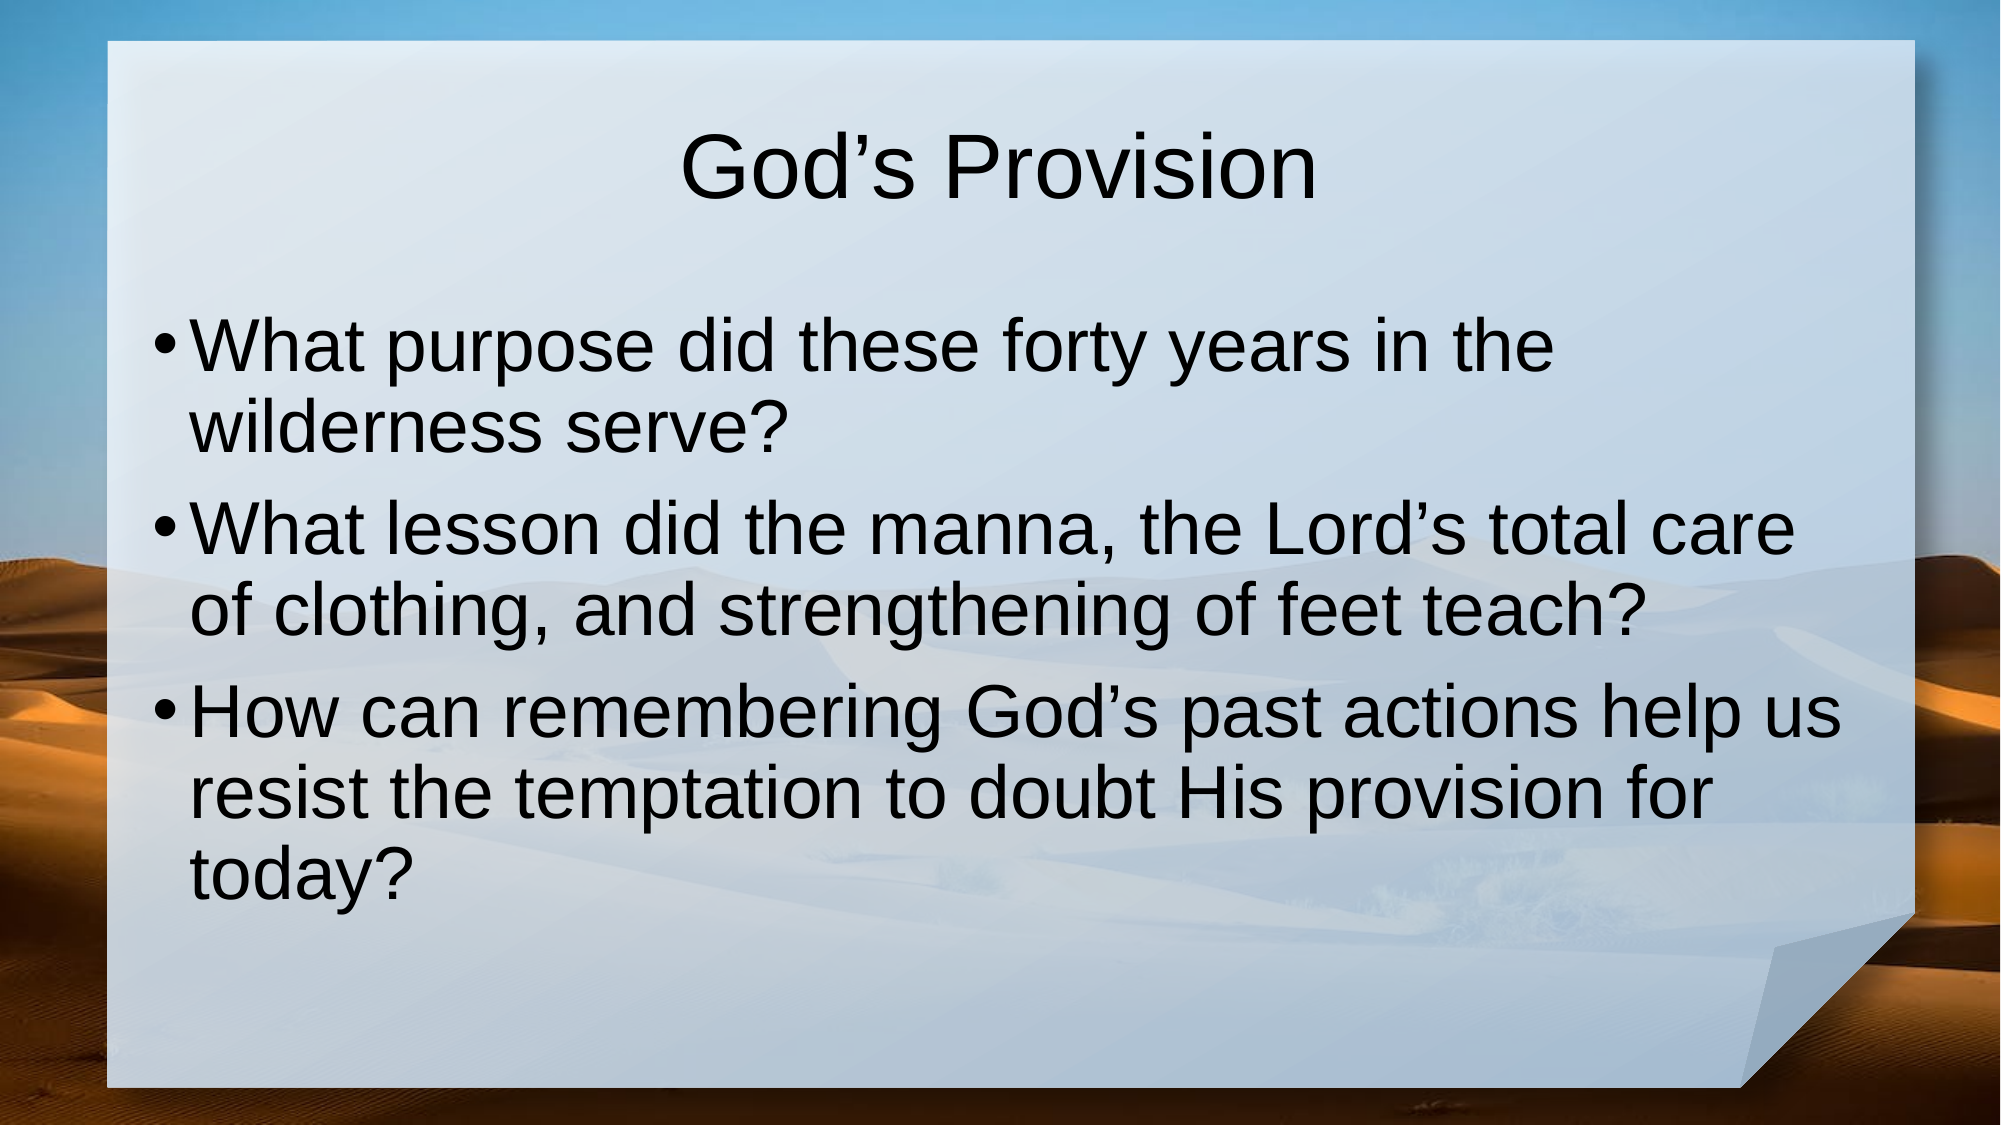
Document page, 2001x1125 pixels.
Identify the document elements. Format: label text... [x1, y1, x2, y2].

picture [0, 0, 2001, 1125]
title God’s Provision [137, 59, 1863, 278]
list What purpose did these forty years in the wilderness serve? What lesson did the manna, the Lord’s total care of clothing, and strengthening of feet teach? How can remembering God’s past actions help us resist the temptation to doubt His provision for today? [137, 299, 1863, 1014]
